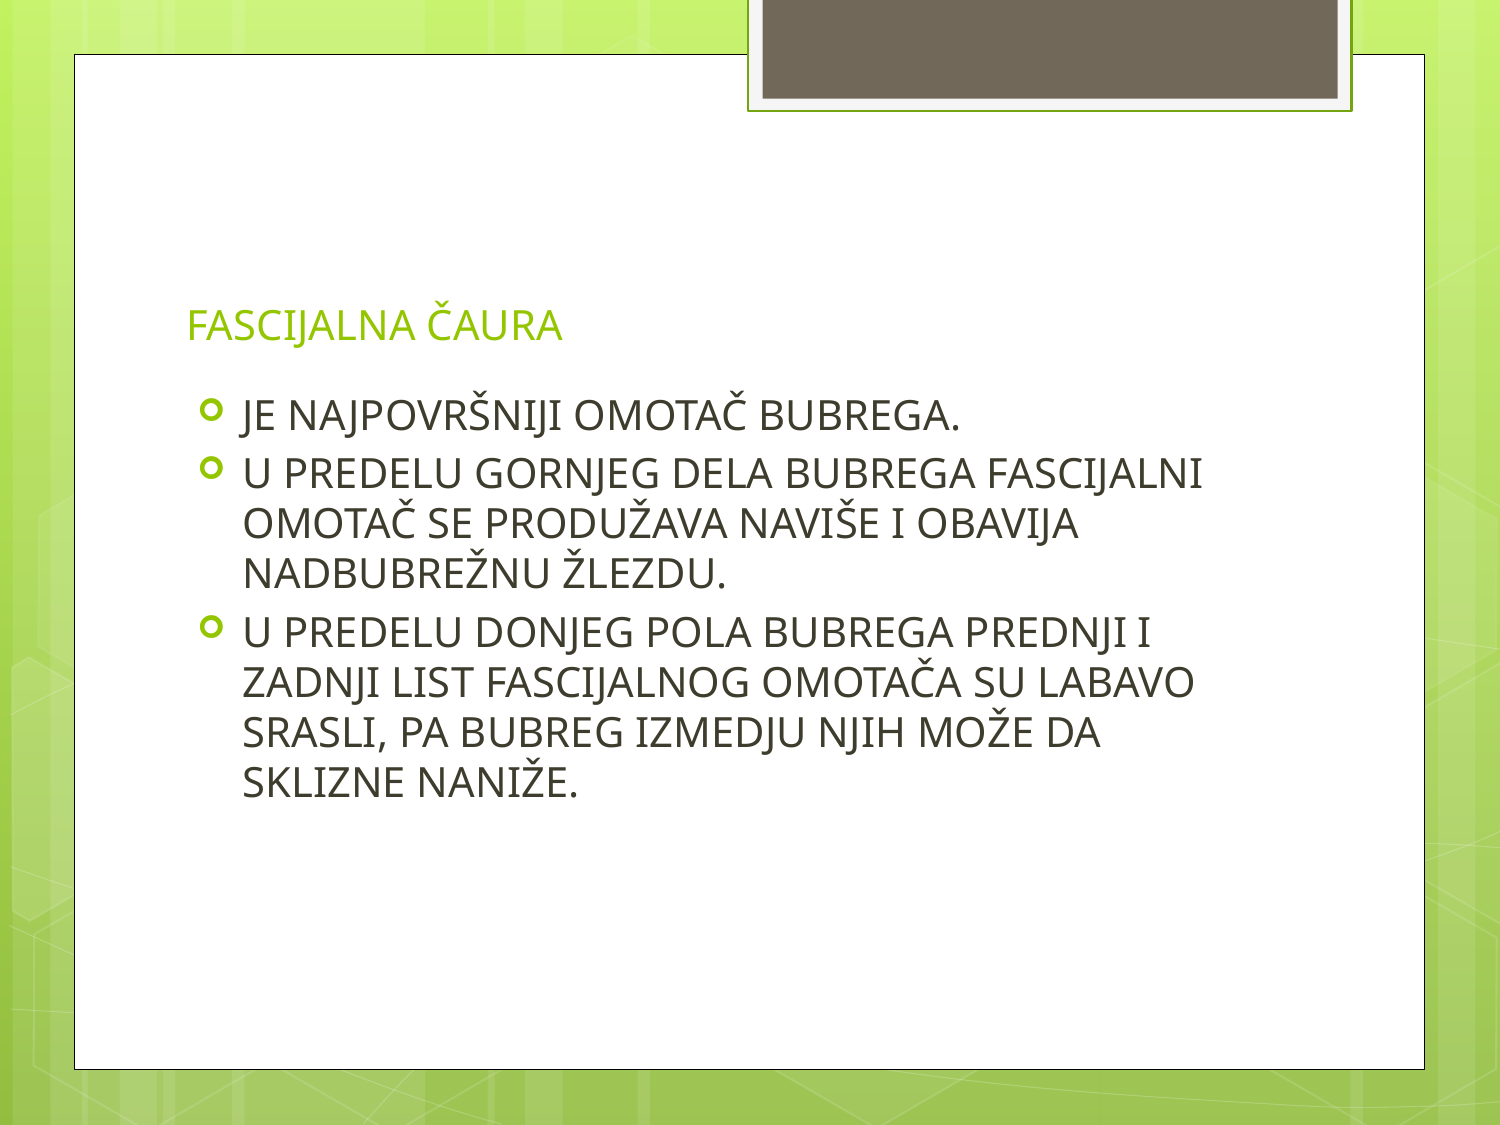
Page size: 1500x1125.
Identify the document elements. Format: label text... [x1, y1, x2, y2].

title FASCIJALNA ČAURA [171, 168, 1324, 357]
list JE NAJPOVRŠNIJI OMOTAČ BUBREGA. U PREDELU GORNJEG DELA BUBREGA FASCIJALNI OMOTAČ SE PRODUŽAVA NAVIŠE I OBAVIJA NADBUBREŽNU ŽLEZDU. U PREDELU DONJEG POLA BUBREGA PREDNJI I ZADNJI LIST FASCIJALNOG OMOTAČA SU LABAVO SRASLI, PA BUBREG IZMEDJU NJIH MOŽE DA SKLIZNE NANIŽE. [171, 381, 1283, 957]
